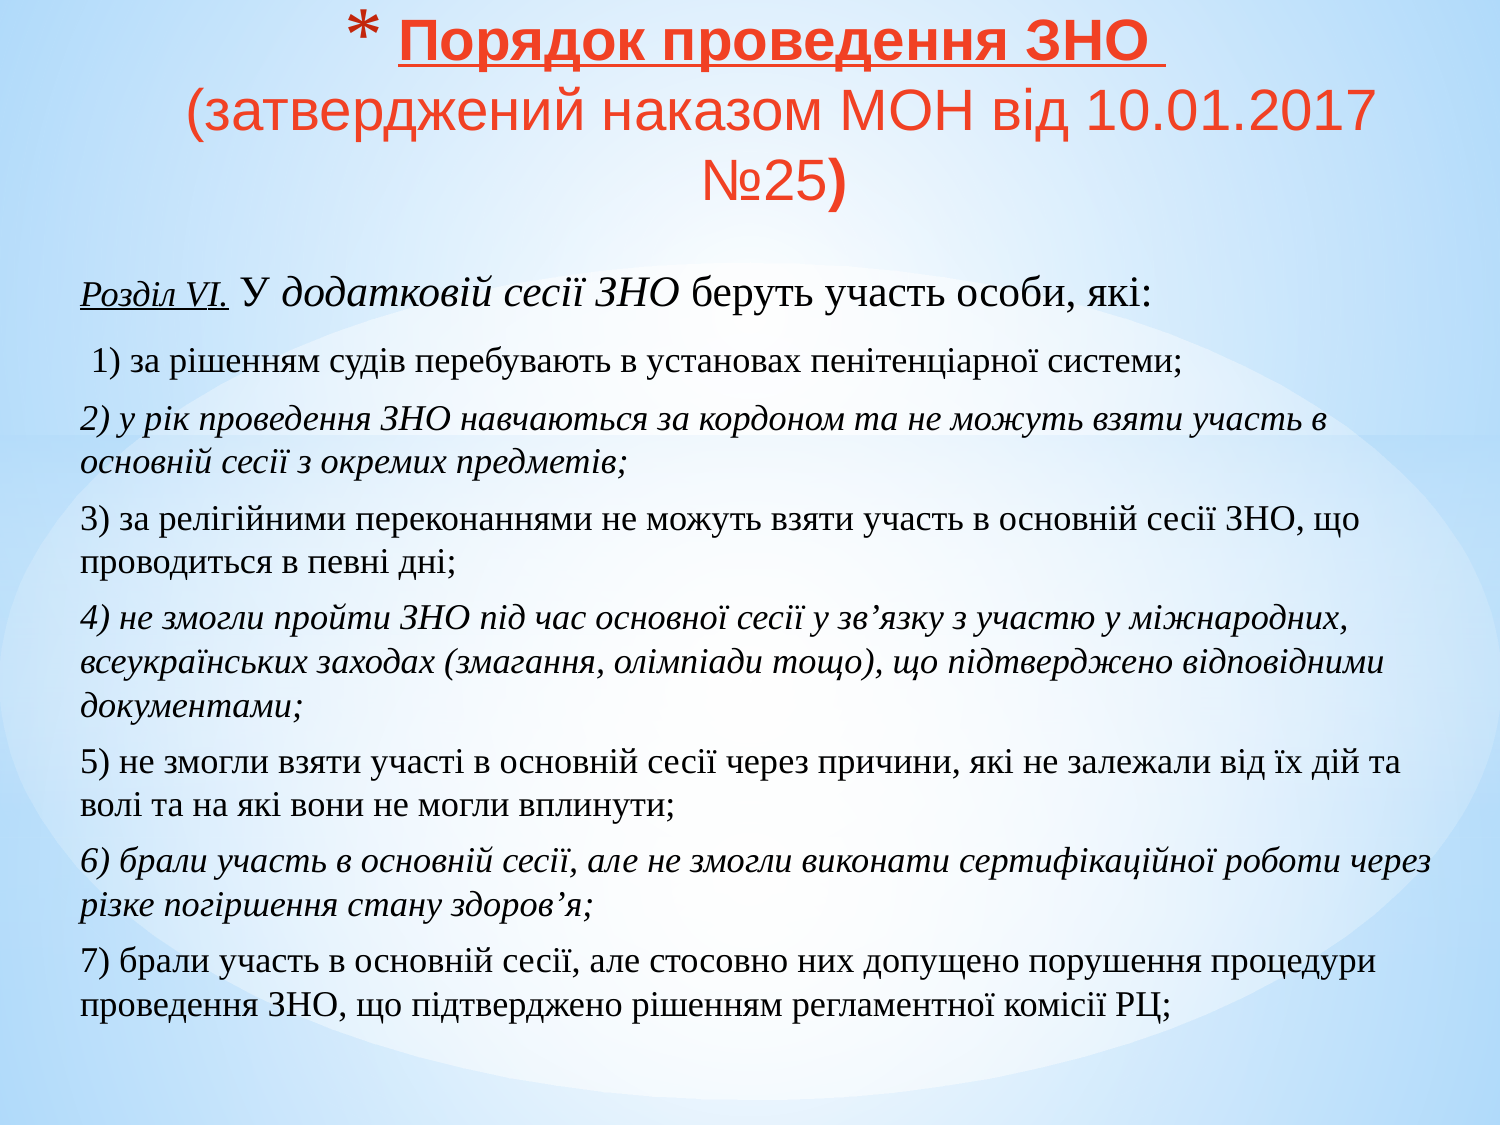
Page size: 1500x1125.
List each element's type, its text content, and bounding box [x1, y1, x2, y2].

title Порядок проведення ЗНО (затверджений наказом МОН від 10.01.2017 №25) [76, 54, 1436, 220]
list Розділ VІ. У додатковій сесії ЗНО беруть участь особи, які: 1) за рішенням судів перебувають в установах пенітенціарної системи; 2) у рік проведення ЗНО навчаються за кордоном та не можуть взяти участь в основній сесії з окремих предметів; 3) за релігійними переконаннями не можуть взяти участь в основній сесії ЗНО, що проводиться в певні дні; 4) не змогли пройти ЗНО під час основної сесії у зв’язку з участю у міжнародних, всеукраїнських заходах (змагання, олімпіади тощо), що підтверджено відповідними документами; 5) не змогли взяти участі в основній сесії через причини, які не залежали від їх дій та волі та на які вони не могли вплинути; 6) брали участь в основній сесії, але не змогли виконати сертифікаційної роботи через різке погіршення стану здоров’я; 7) брали участь в основній сесії, але стосовно них допущено порушення процедури проведення ЗНО, що підтверджено рішенням регламентної комісії РЦ; [64, 255, 1459, 1035]
